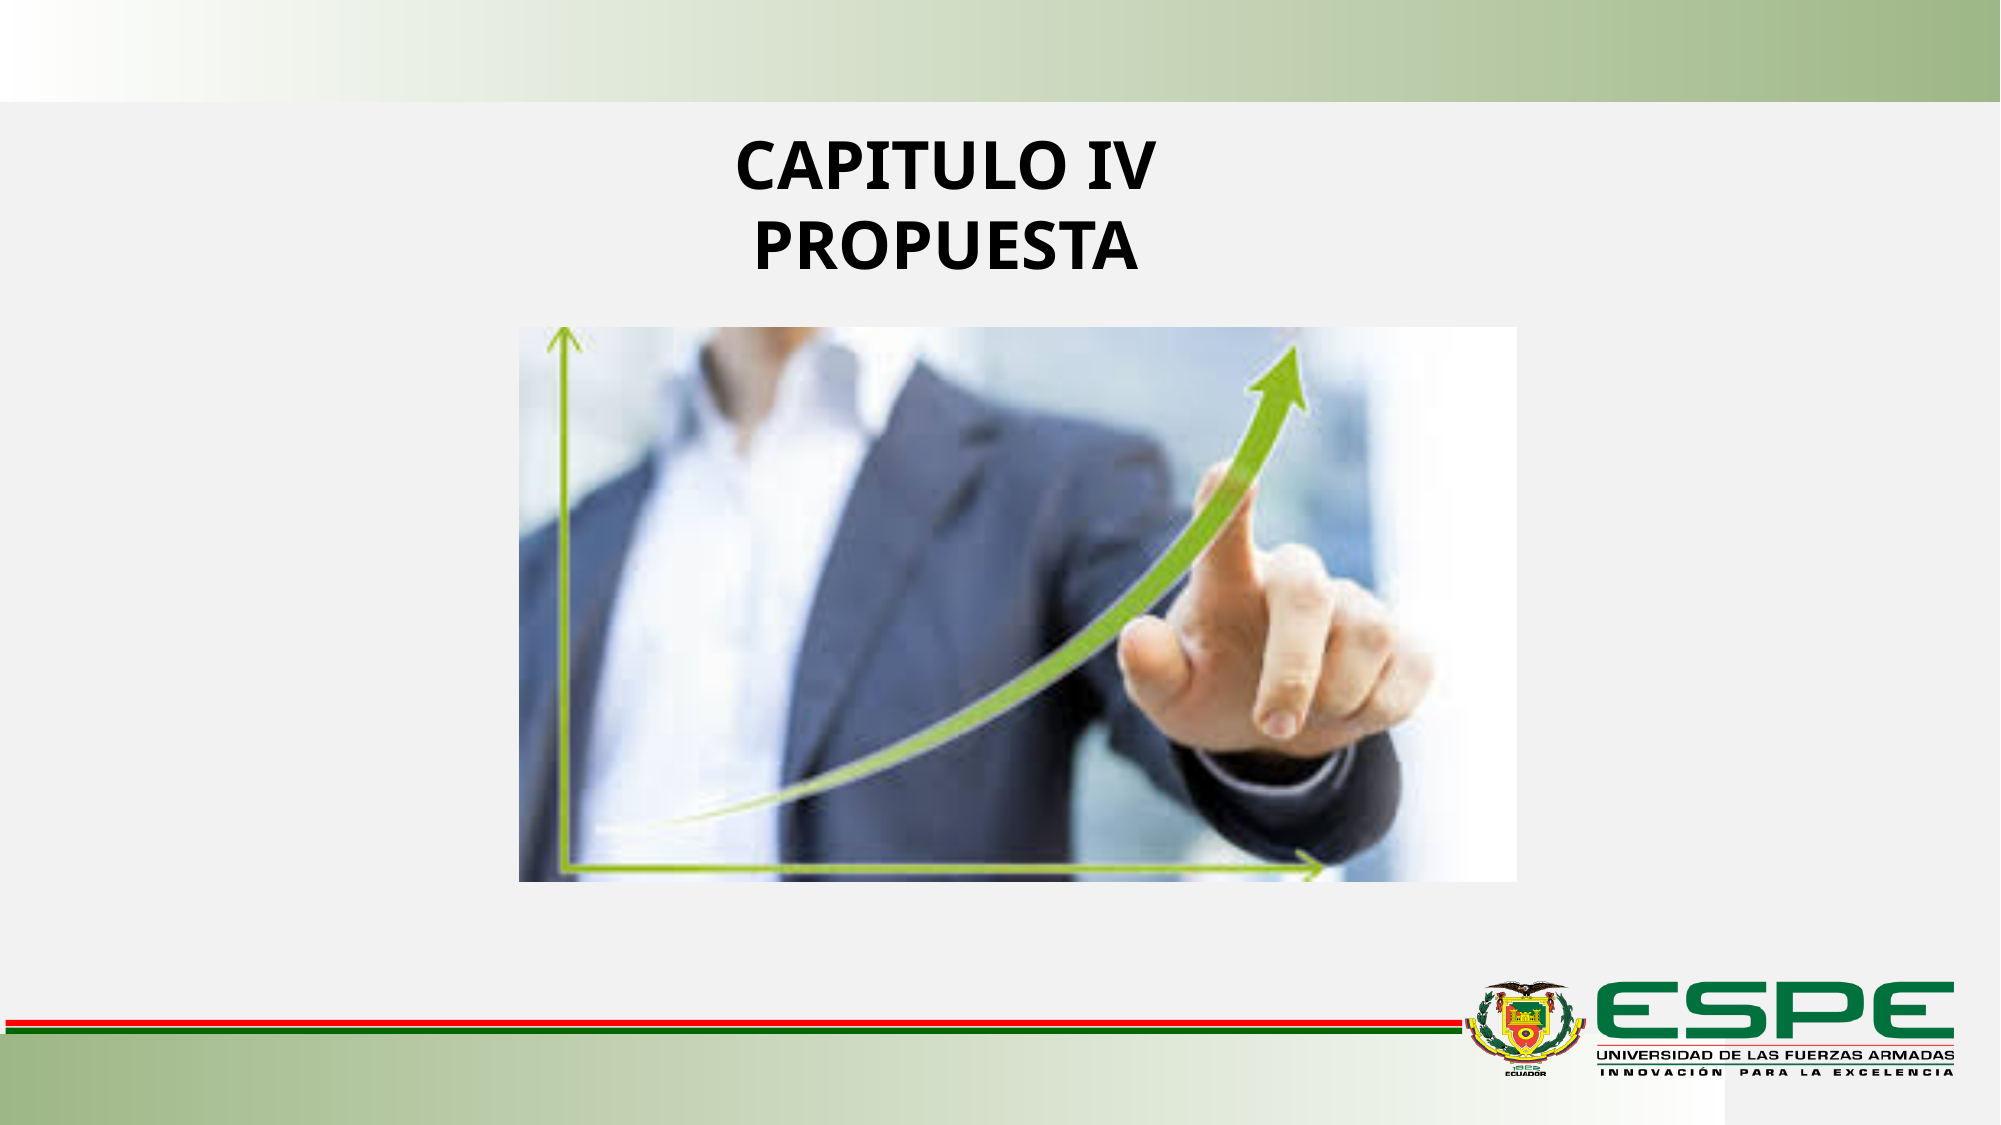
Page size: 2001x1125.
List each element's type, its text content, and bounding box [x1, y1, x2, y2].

picture [1465, 981, 1954, 1076]
picture [519, 327, 1517, 882]
text_box CAPITULO IV PROPUESTA [445, 115, 1446, 291]
